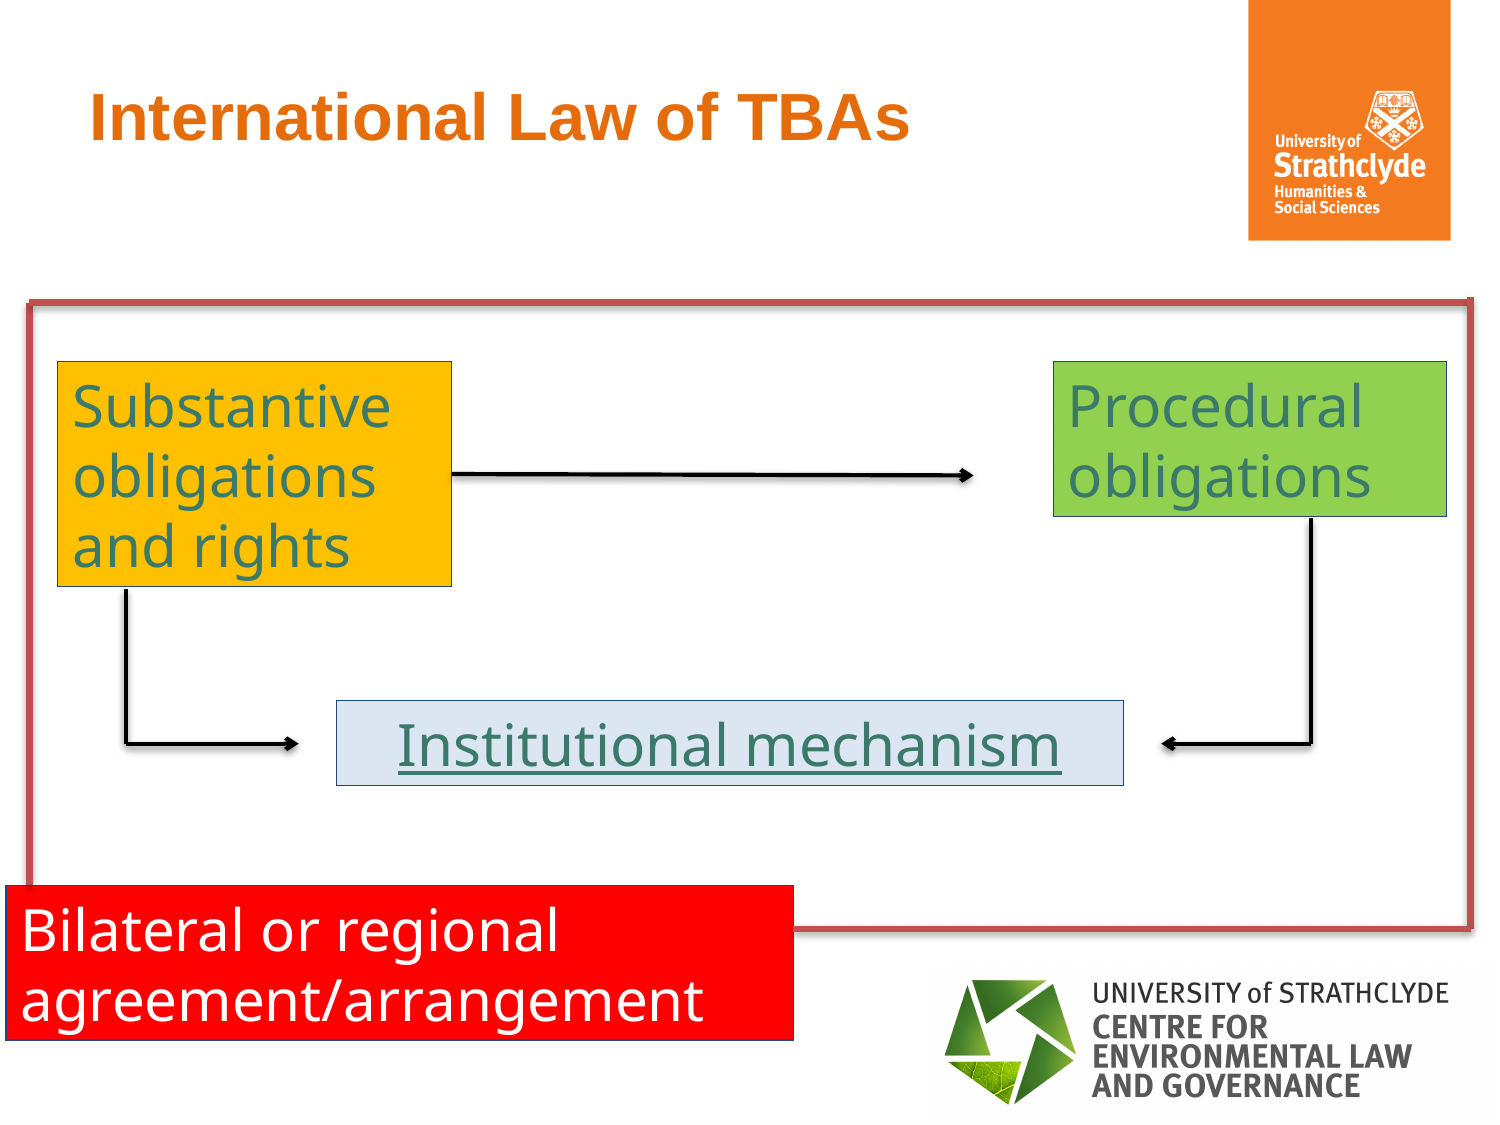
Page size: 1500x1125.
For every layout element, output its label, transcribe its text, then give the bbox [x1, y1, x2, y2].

text_box Substantive obligations and rights [57, 361, 452, 587]
text_box Bilateral or regional agreement/arrangement [5, 885, 794, 1041]
text_box International Law of TBAs [75, 66, 1164, 244]
text_box Procedural obligations [1053, 361, 1447, 517]
text_box Institutional mechanism [336, 700, 1124, 786]
picture [0, 0, 1500, 1125]
